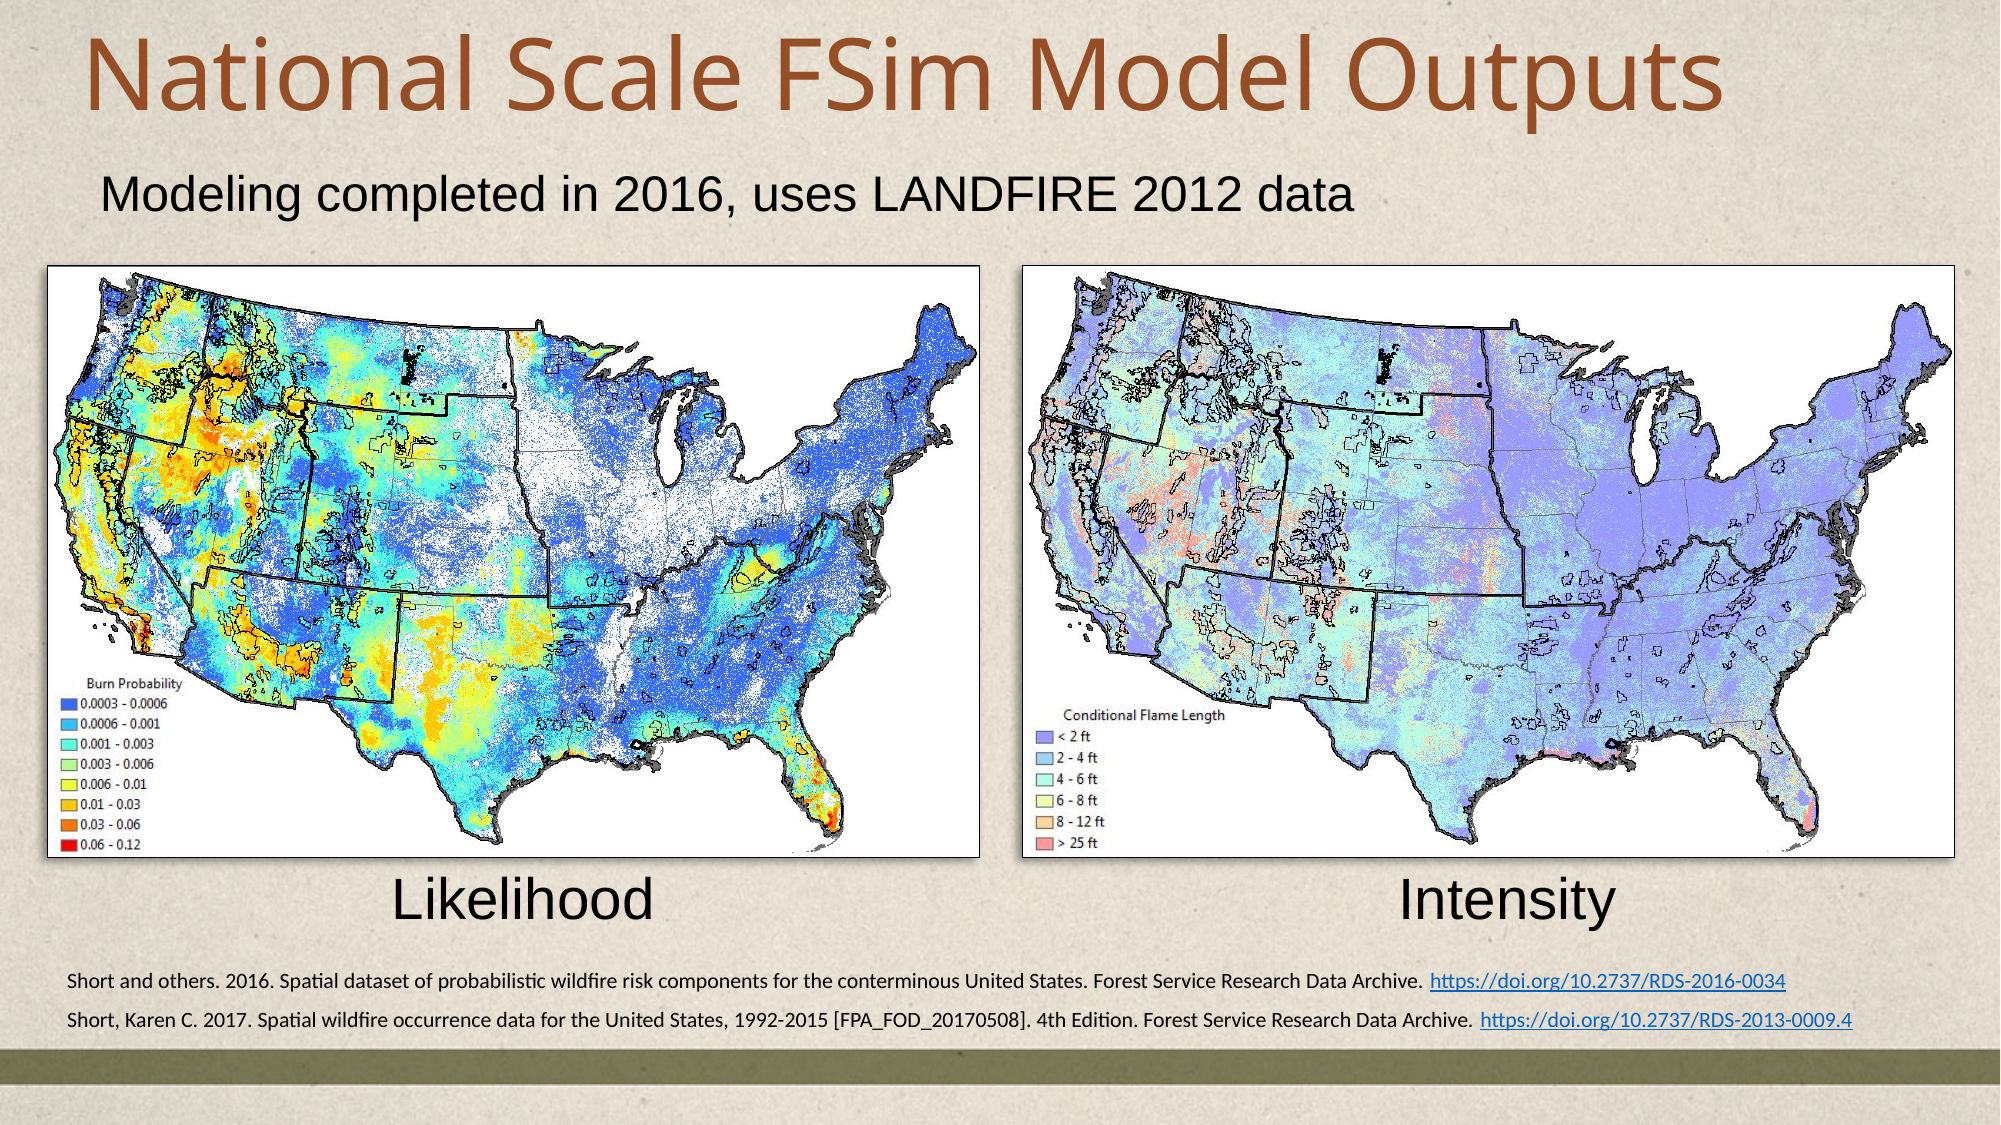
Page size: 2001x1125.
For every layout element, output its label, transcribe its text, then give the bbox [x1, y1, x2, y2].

text_box Modeling completed in 2016, uses LANDFIRE 2012 data [47, 153, 1381, 276]
text_box Short and others. 2016. Spatial dataset of probabilistic wildfire risk components for the conterminous United States. Forest Service Research Data Archive. https://doi.org/10.2737/RDS-2016-0034 Short, Karen C. 2017. Spatial wildfire occurrence data for the United States, 1992-2015 [FPA_FOD_20170508]. 4th Edition. Forest Service Research Data Archive. https://doi.org/10.2737/RDS-2013-0009.4 [52, 959, 1966, 1069]
text_box Intensity [1337, 858, 1640, 925]
text_box National Scale FSim Model Outputs [66, 16, 1828, 142]
text_box Likelihood [339, 858, 688, 925]
picture [0, 0, 2001, 1125]
